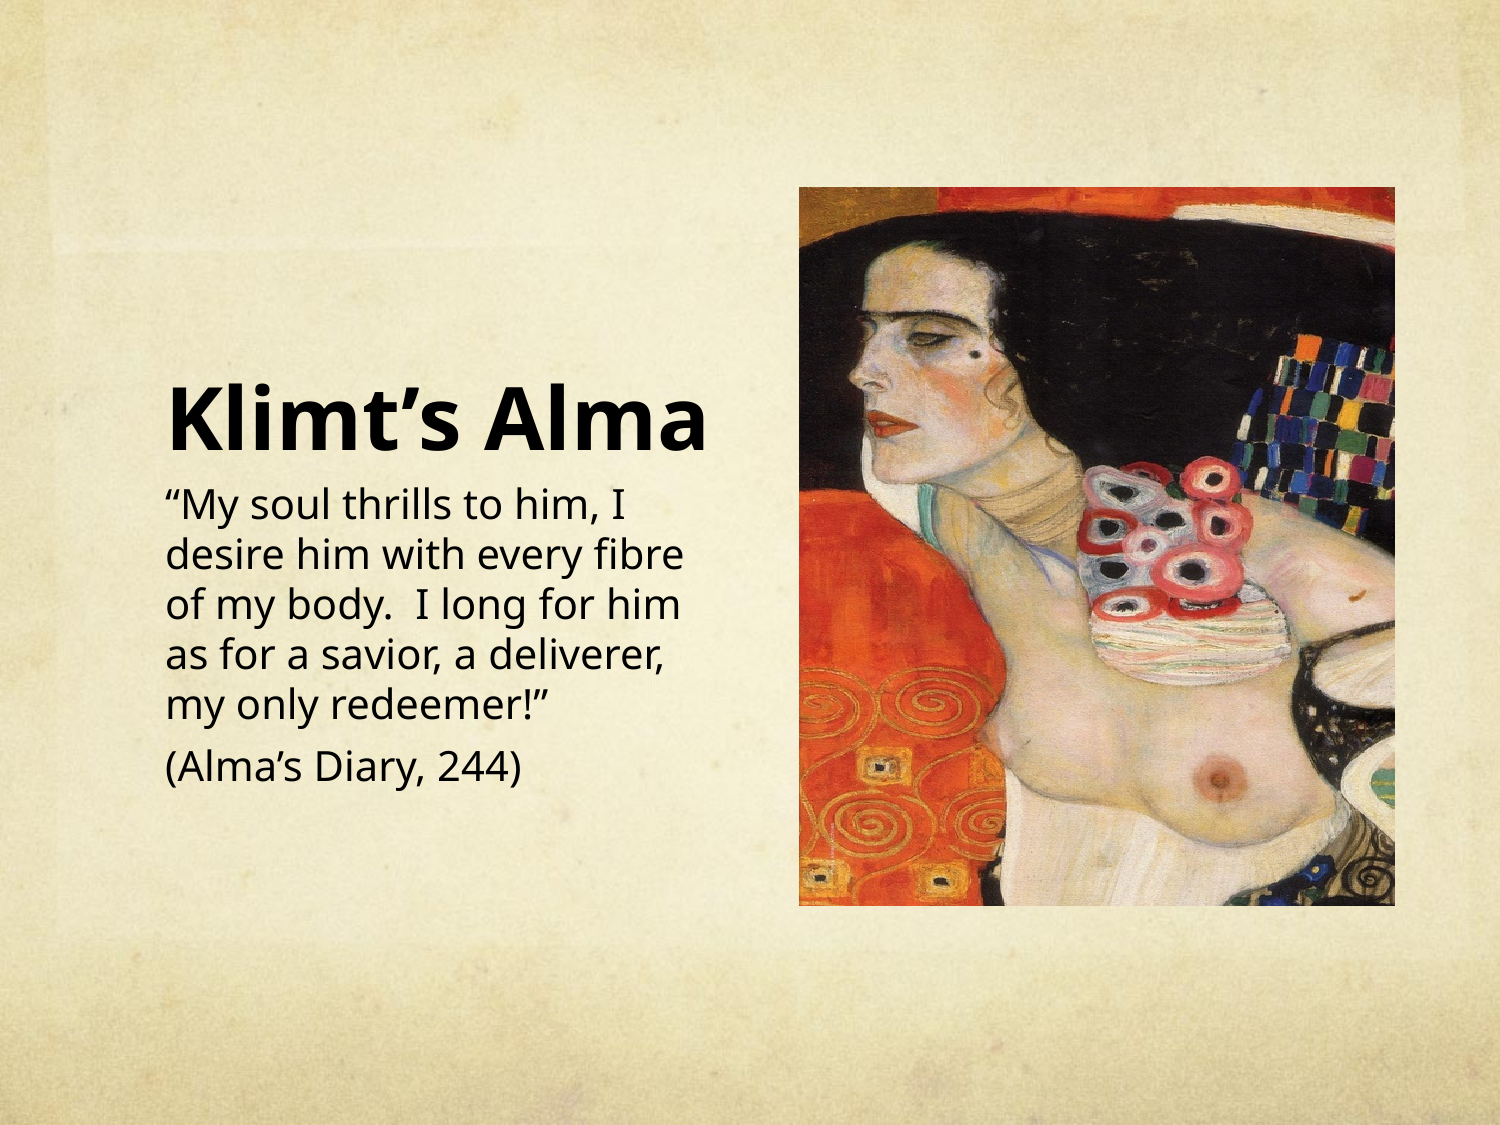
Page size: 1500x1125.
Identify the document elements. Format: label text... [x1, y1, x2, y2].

picture [0, 0, 1500, 1125]
title Klimt’s Alma [150, 277, 735, 468]
list “My soul thrills to him, I desire him with every fibre of my body. I long for him as for a savior, a deliverer, my only redeemer!” (Alma’s Diary, 244) [150, 470, 735, 825]
